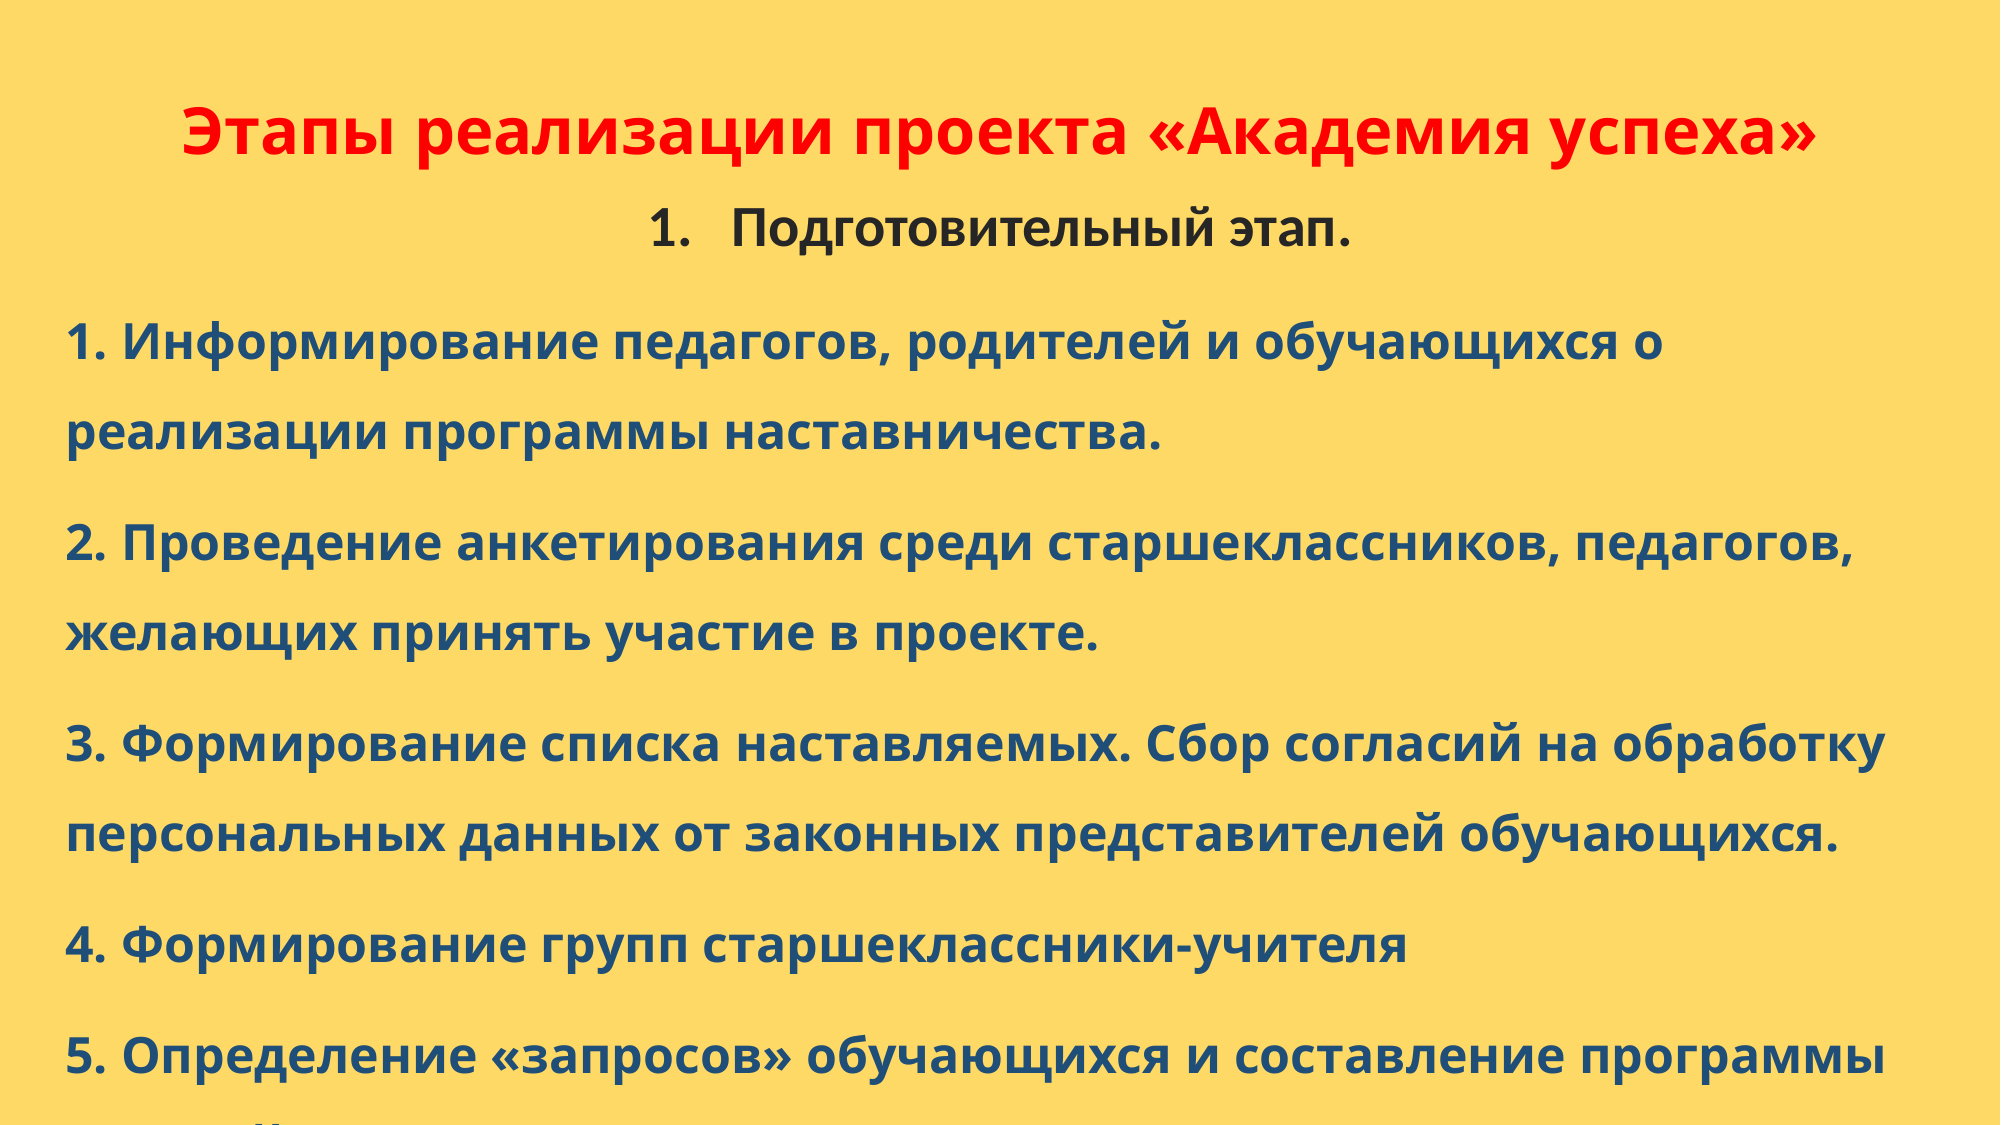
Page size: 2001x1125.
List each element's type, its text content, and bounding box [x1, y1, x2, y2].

list Подготовительный этап. 1. Информирование педагогов, родителей и обучающихся о реализации программы наставничества. 2. Проведение анкетирования среди старшеклассников, педагогов, желающих принять участие в проекте. 3. Формирование списка наставляемых. Сбор согласий на обработку персональных данных от законных представителей обучающихся. 4. Формирование групп старшеклассники-учителя 5. Определение «запросов» обучающихся и составление программы занятий. [50, 188, 1950, 965]
title Этапы реализации проекта «Академия успеха» [137, 59, 1863, 188]
